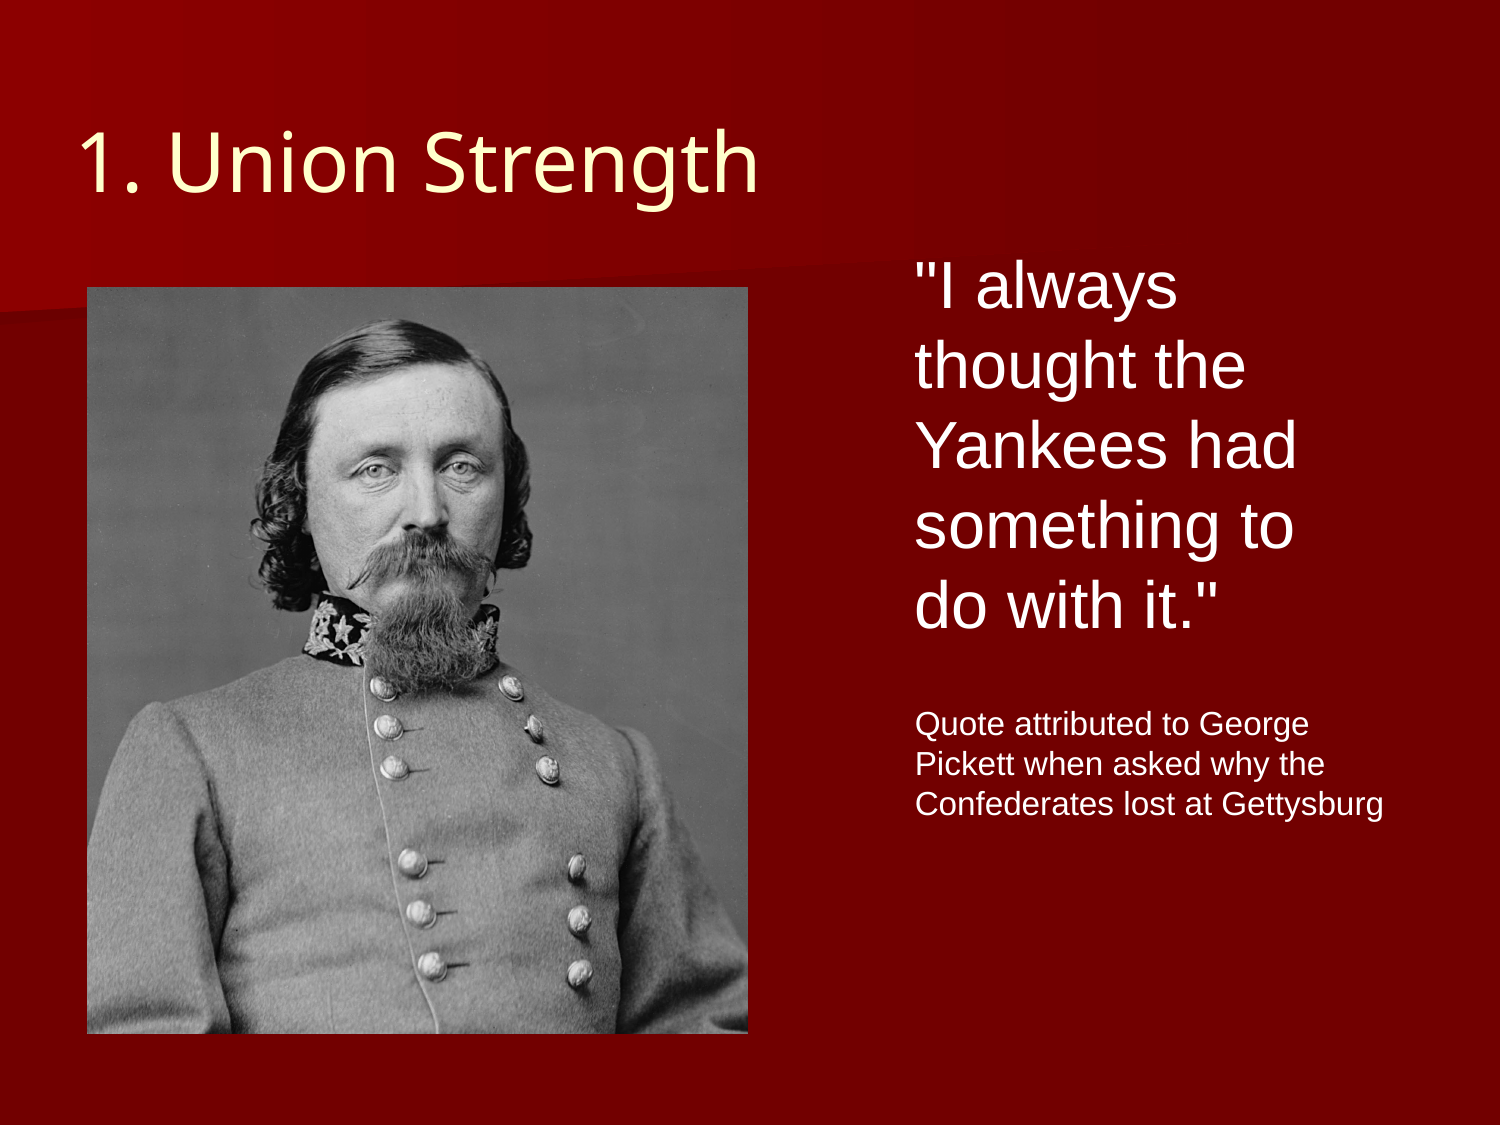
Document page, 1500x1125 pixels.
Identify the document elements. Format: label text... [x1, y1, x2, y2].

picture [87, 287, 748, 1035]
text_box "I always thought the Yankees had something to do with it." Quote attributed to George Pickett when asked why the Confederates lost at Gettysburg [900, 234, 1400, 829]
title 1. Union Strength [49, 49, 788, 268]
